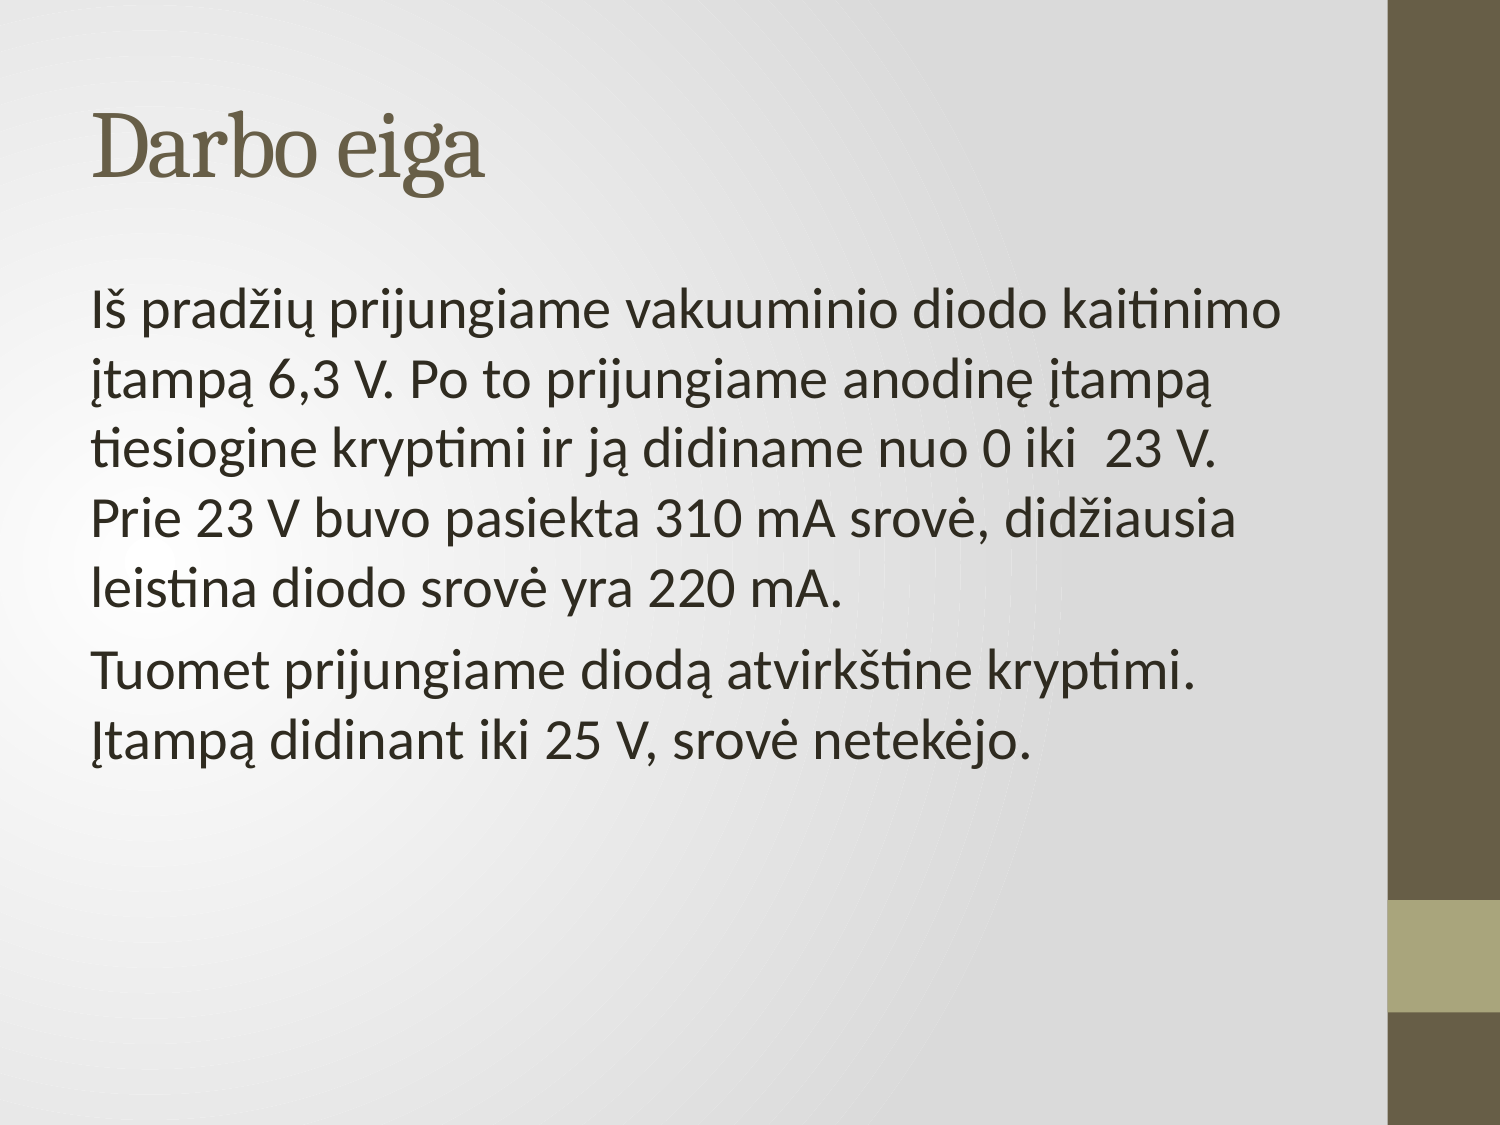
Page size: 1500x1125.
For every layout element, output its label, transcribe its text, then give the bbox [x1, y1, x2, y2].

list Iš pradžių prijungiame vakuuminio diodo kaitinimo įtampą 6,3 V. Po to prijungiame anodinę įtampą tiesiogine kryptimi ir ją didiname nuo 0 iki 23 V. Prie 23 V buvo pasiekta 310 mA srovė, didžiausia leistina diodo srovė yra 220 mA. Tuomet prijungiame diodą atvirkštine kryptimi. Įtampą didinant iki 25 V, srovė netekėjo. [75, 262, 1325, 1050]
title Darbo eiga [75, 45, 1325, 233]
